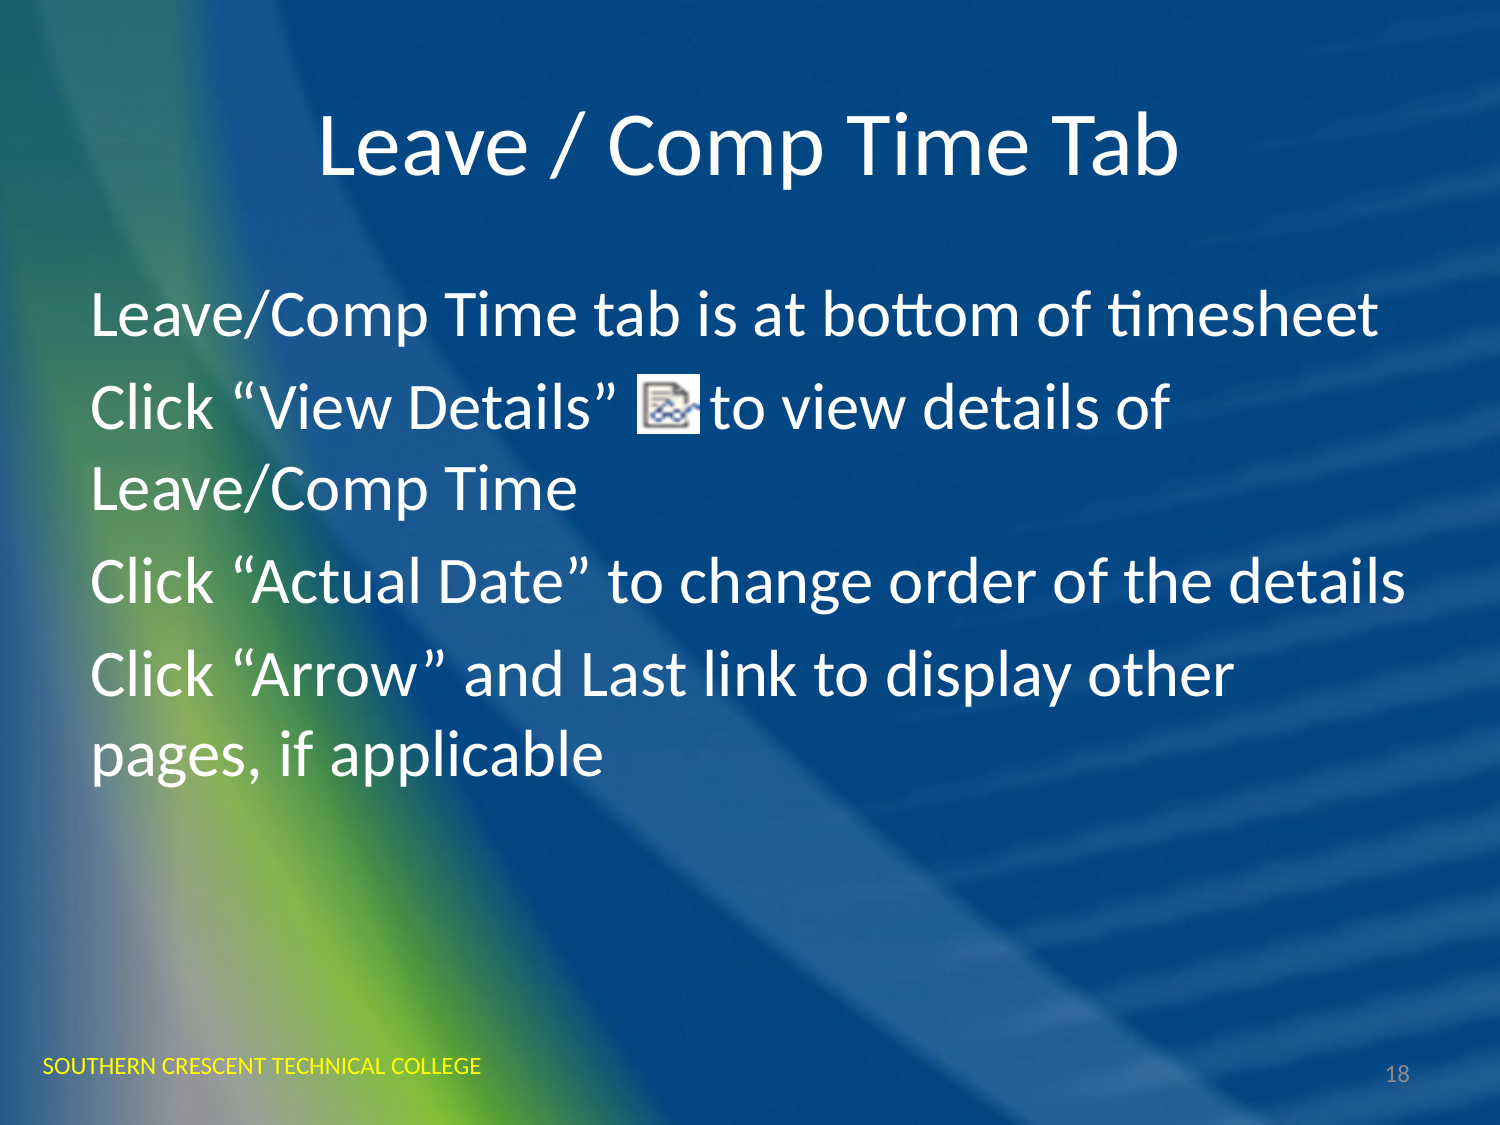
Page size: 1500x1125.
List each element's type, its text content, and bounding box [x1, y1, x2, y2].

slide_number 18 [1074, 1042, 1425, 1103]
list Leave/Comp Time tab is at bottom of timesheet Click “View Details” to view details of Leave/Comp Time Click “Actual Date” to change order of the details Click “Arrow” and Last link to display other pages, if applicable [75, 262, 1425, 1005]
footer SOUTHERN CRESCENT TECHNICAL COLLEGE [24, 1034, 500, 1095]
title Leave / Comp Time Tab [75, 45, 1425, 233]
picture [0, 0, 1500, 1125]
